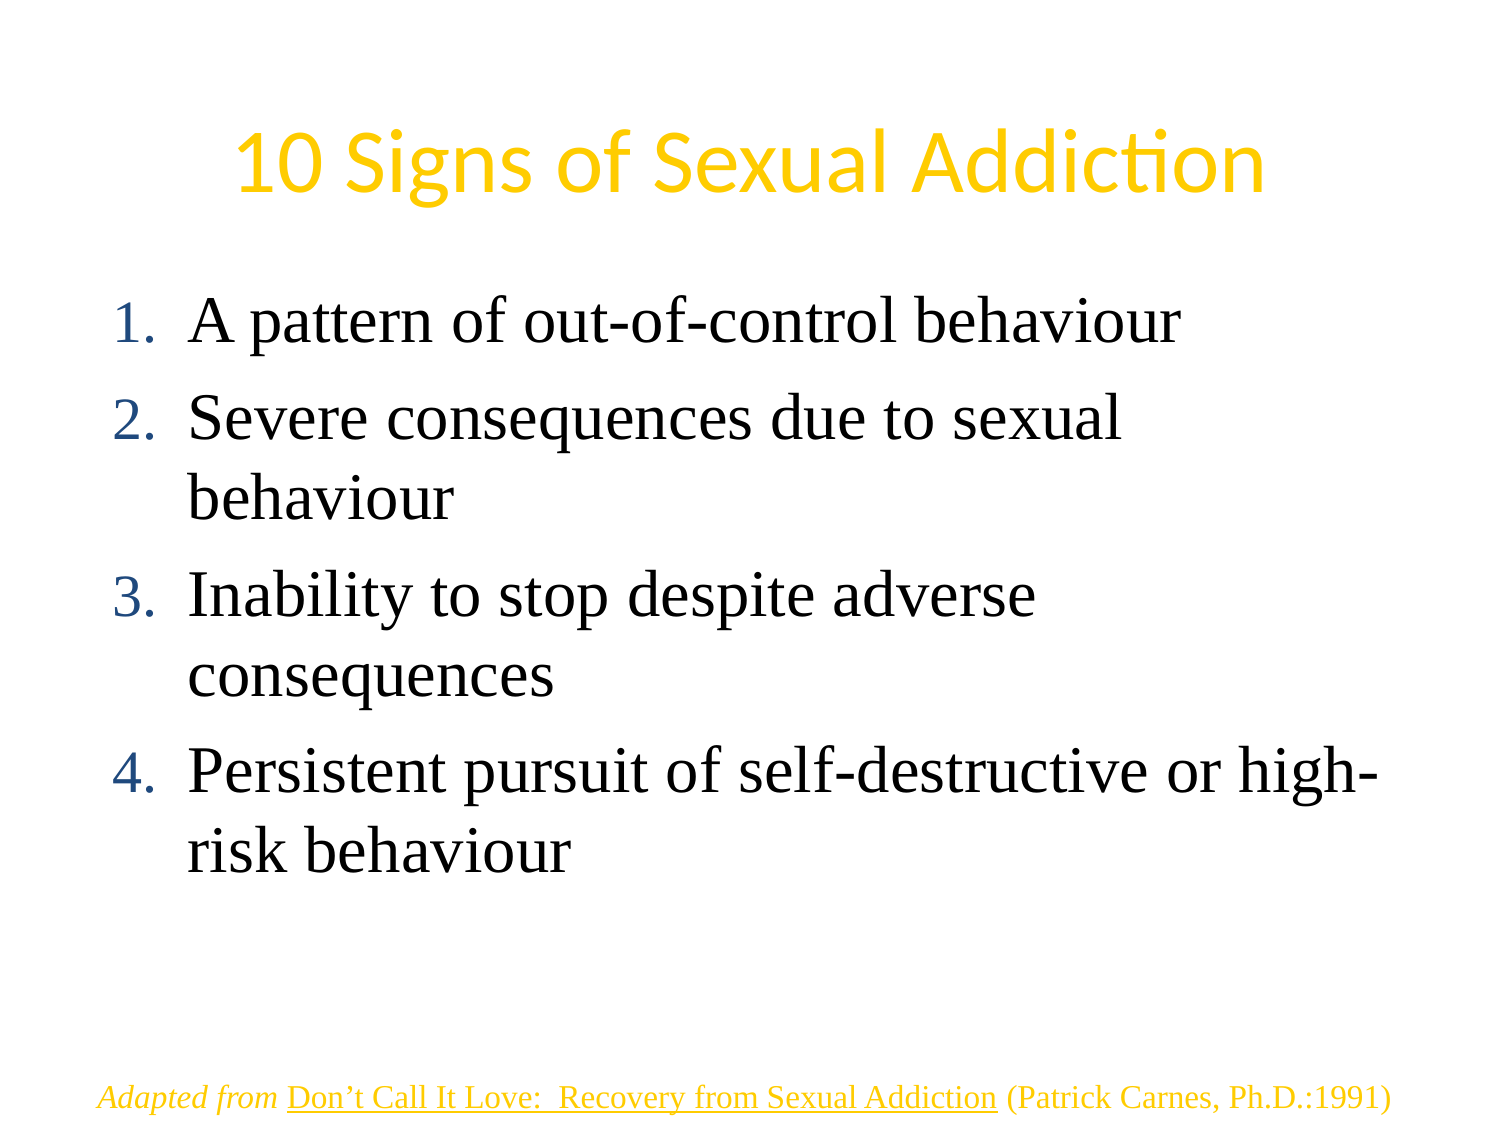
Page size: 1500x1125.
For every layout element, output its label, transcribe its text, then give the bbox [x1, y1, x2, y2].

title 10 Signs of Sexual Addiction [112, 62, 1388, 250]
text_box Adapted from Don’t Call It Love: Recovery from Sexual Addiction (Patrick Carnes, Ph.D.:1991) [82, 1068, 1408, 1124]
text_box A pattern of out-of-control behaviour Severe consequences due to sexual behaviour Inability to stop despite adverse consequences Persistent pursuit of self-destructive or high-risk behaviour [97, 268, 1403, 894]
